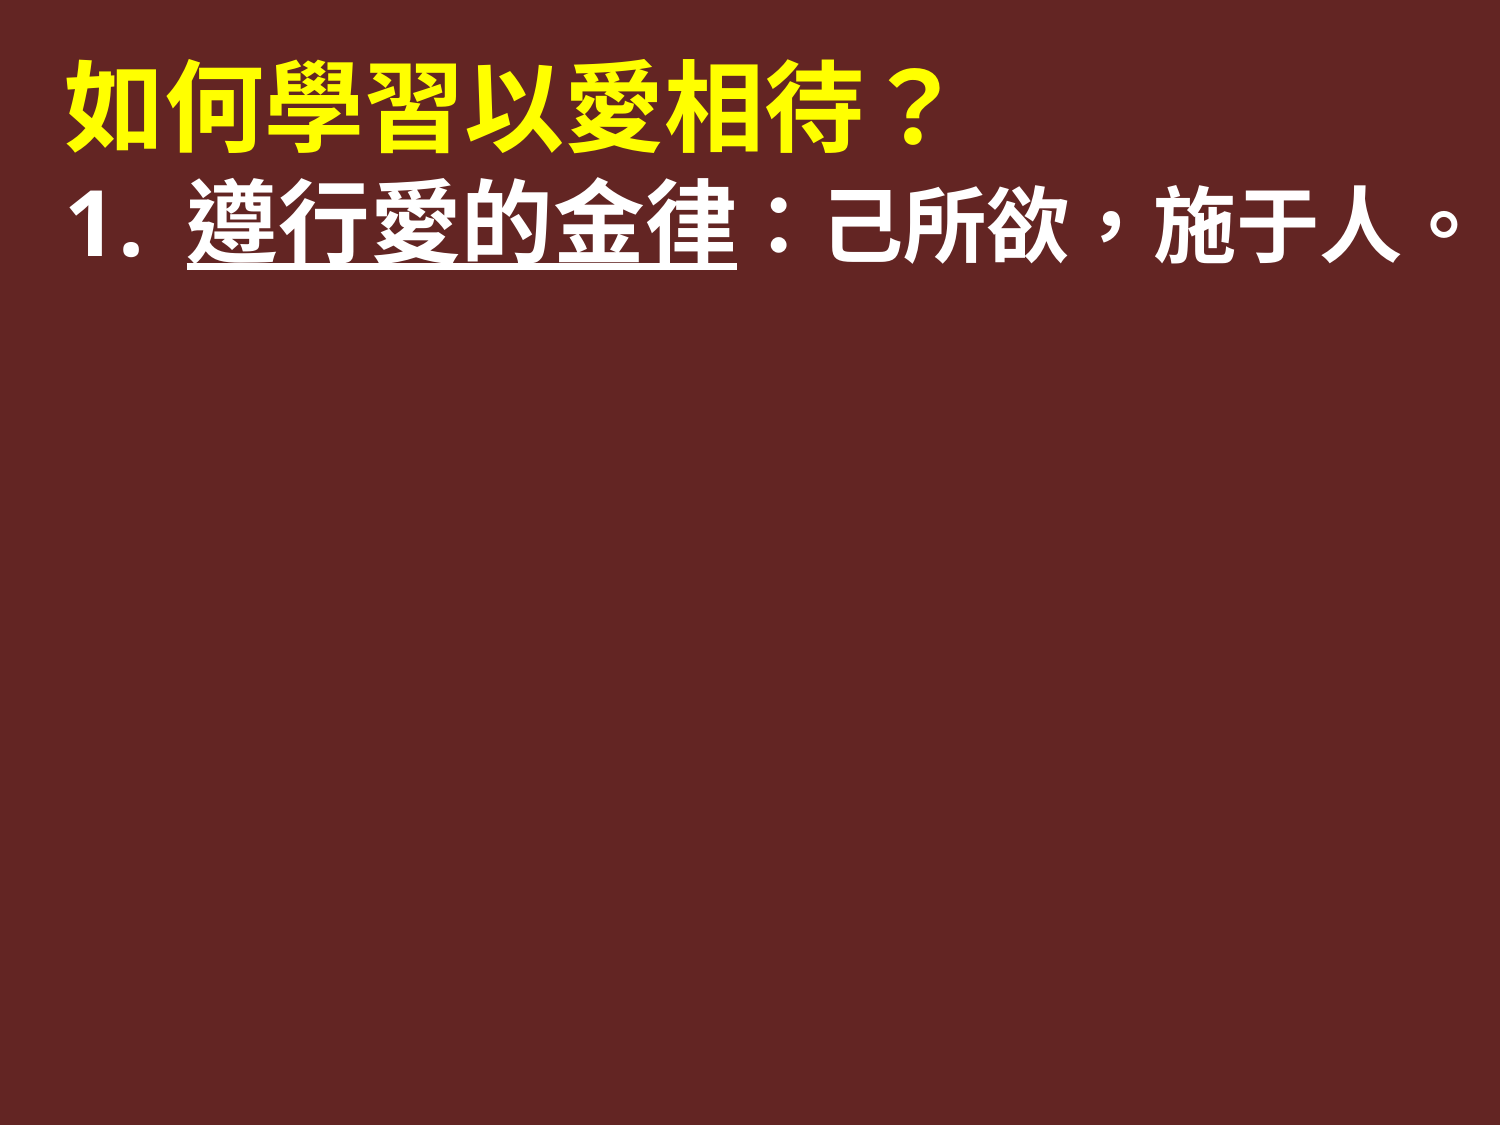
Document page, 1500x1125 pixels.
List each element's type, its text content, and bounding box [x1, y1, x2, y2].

text_box 如何學習以愛相待？ 遵行愛的金律：己所欲，施于人。 [50, 37, 1450, 283]
